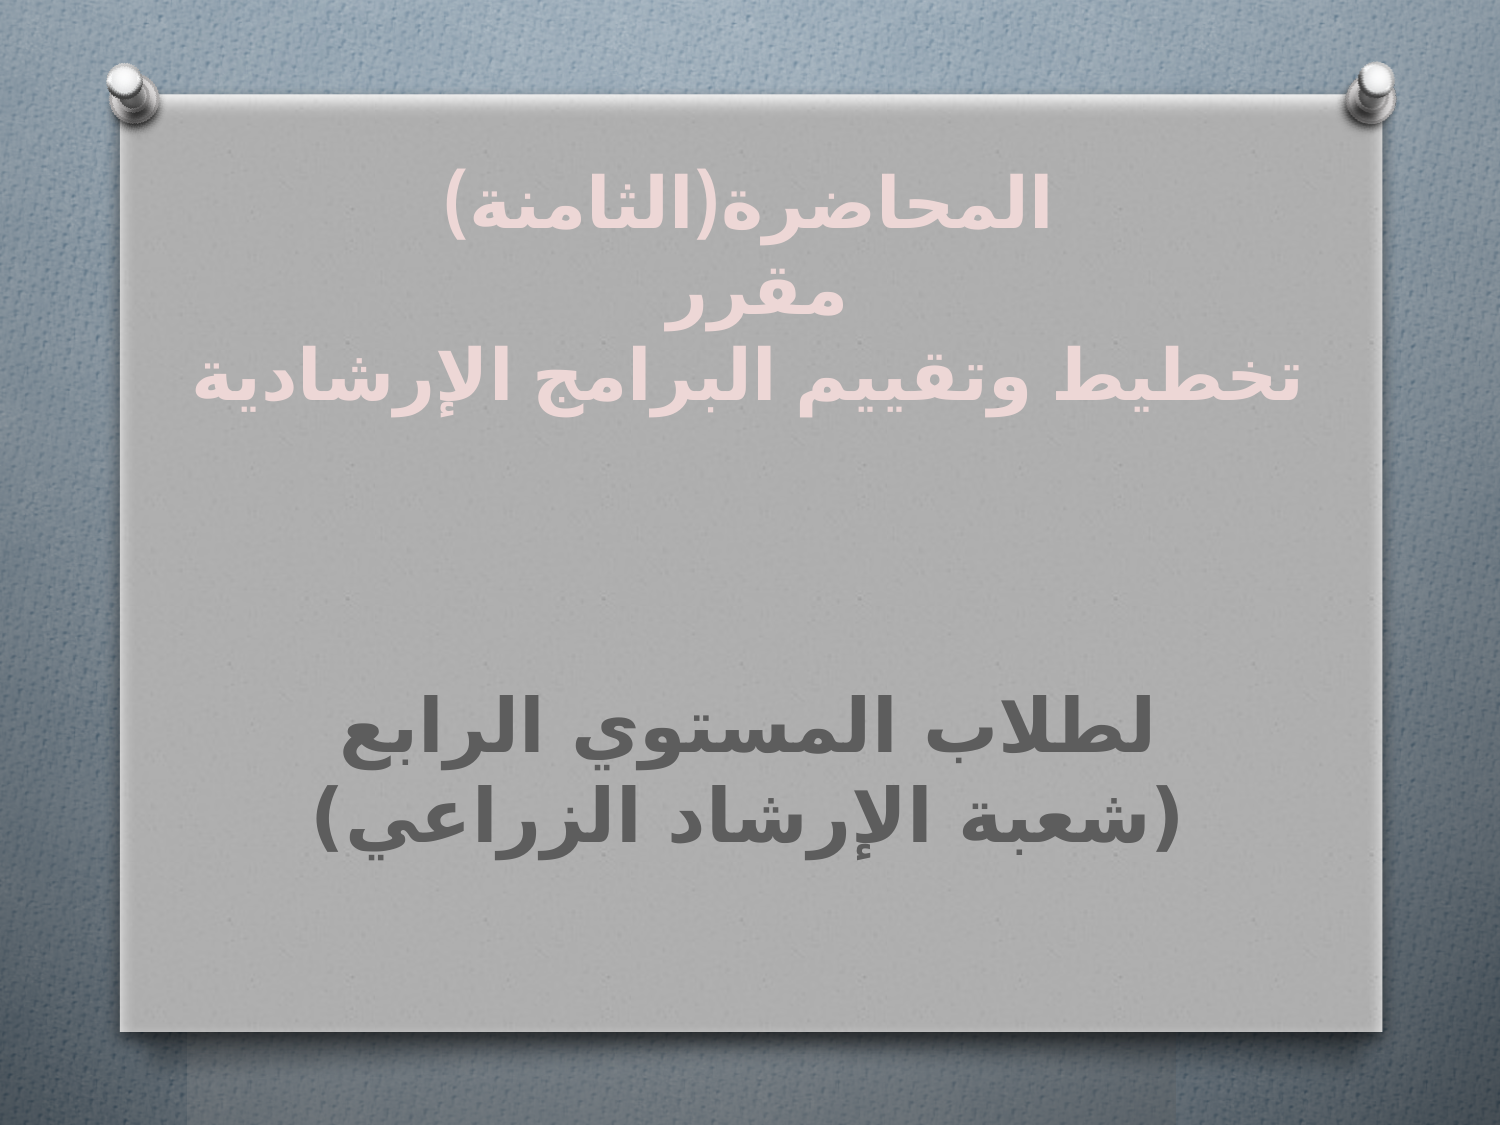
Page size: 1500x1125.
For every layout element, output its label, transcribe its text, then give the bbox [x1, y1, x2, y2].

title المحاضرة(الثامنة) مقرر تخطيط وتقييم البرامج الإرشادية [174, 134, 1323, 438]
picture [1317, 35, 1439, 156]
picture [75, 29, 198, 153]
list لطلاب المستوي الرابع (شعبة الإرشاد الزراعي) [240, 347, 1257, 939]
